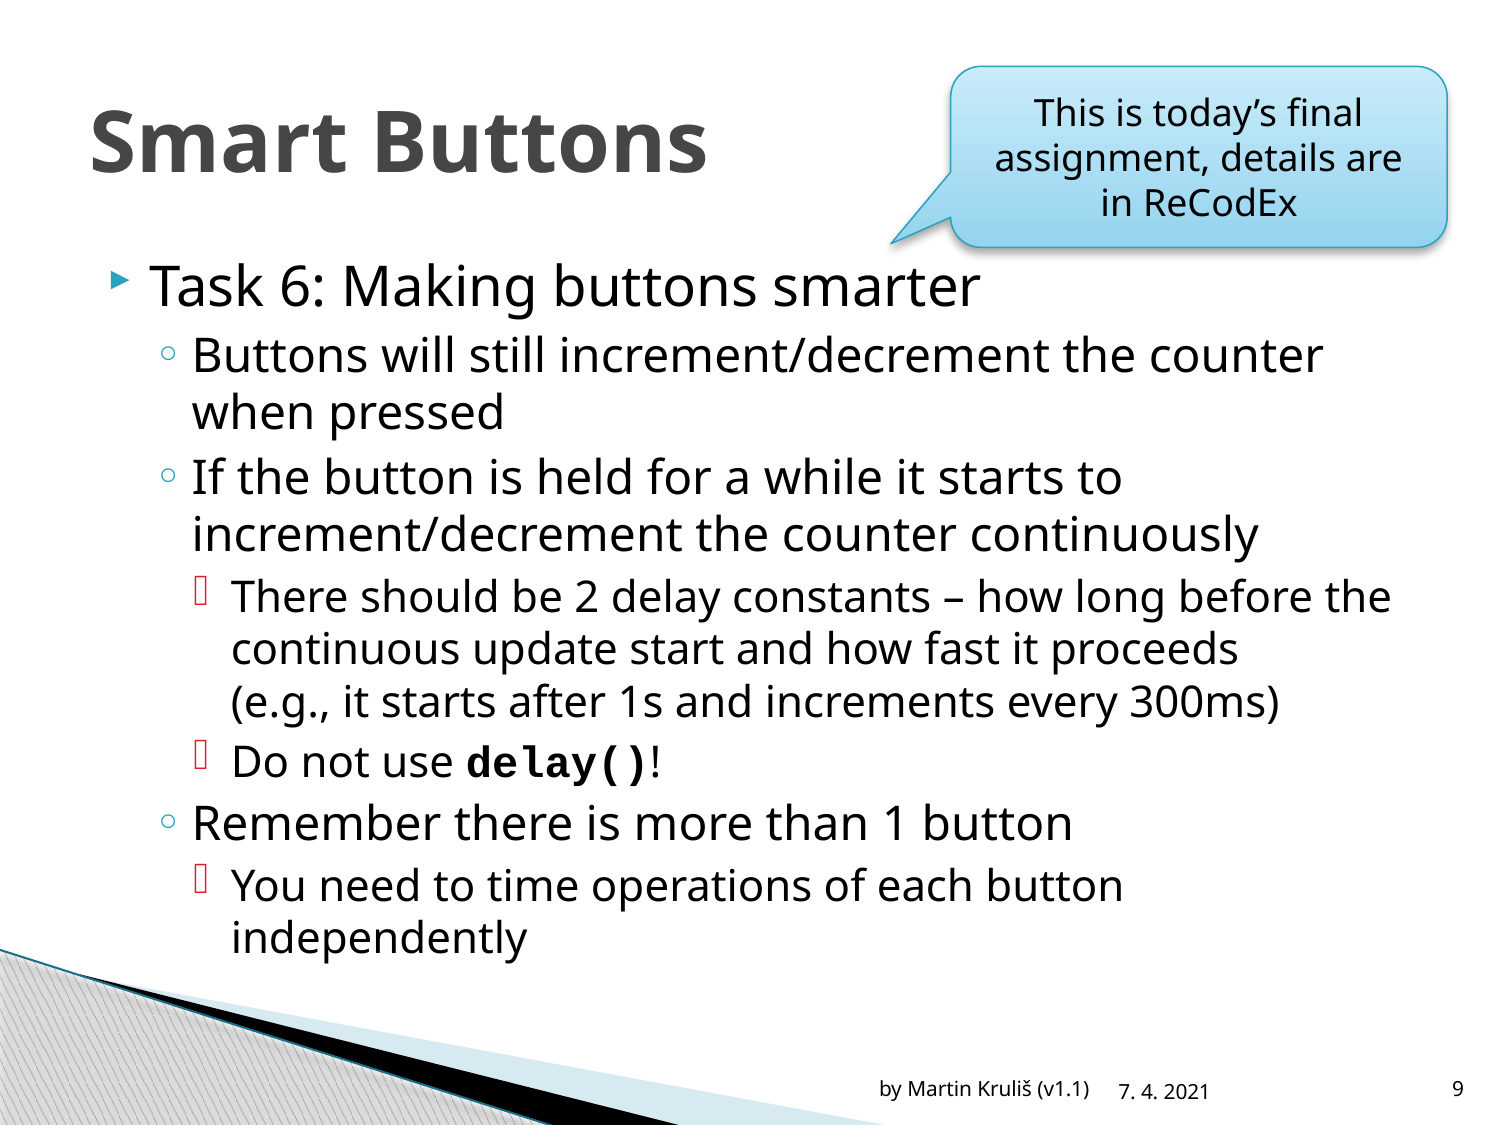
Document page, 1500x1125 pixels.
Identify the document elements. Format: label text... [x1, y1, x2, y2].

title Smart Buttons [75, 45, 1425, 233]
slide_number 9 [1418, 1051, 1479, 1112]
footer by Martin Kruliš (v1.1) [718, 1051, 1105, 1112]
slide_number 7. 4. 2021 [1105, 1051, 1418, 1112]
list Task 6: Making buttons smarter Buttons will still increment/decrement the counter when pressed If the button is held for a while it starts to increment/decrement the counter continuously There should be 2 delay constants – how long before the continuous update start and how fast it proceeds (e.g., it starts after 1s and increments every 300ms) Do not use delay()! Remember there is more than 1 button You need to time operations of each button independently [75, 243, 1425, 986]
text_box This is today’s final assignment, details are in ReCodEx [890, 65, 1448, 249]
